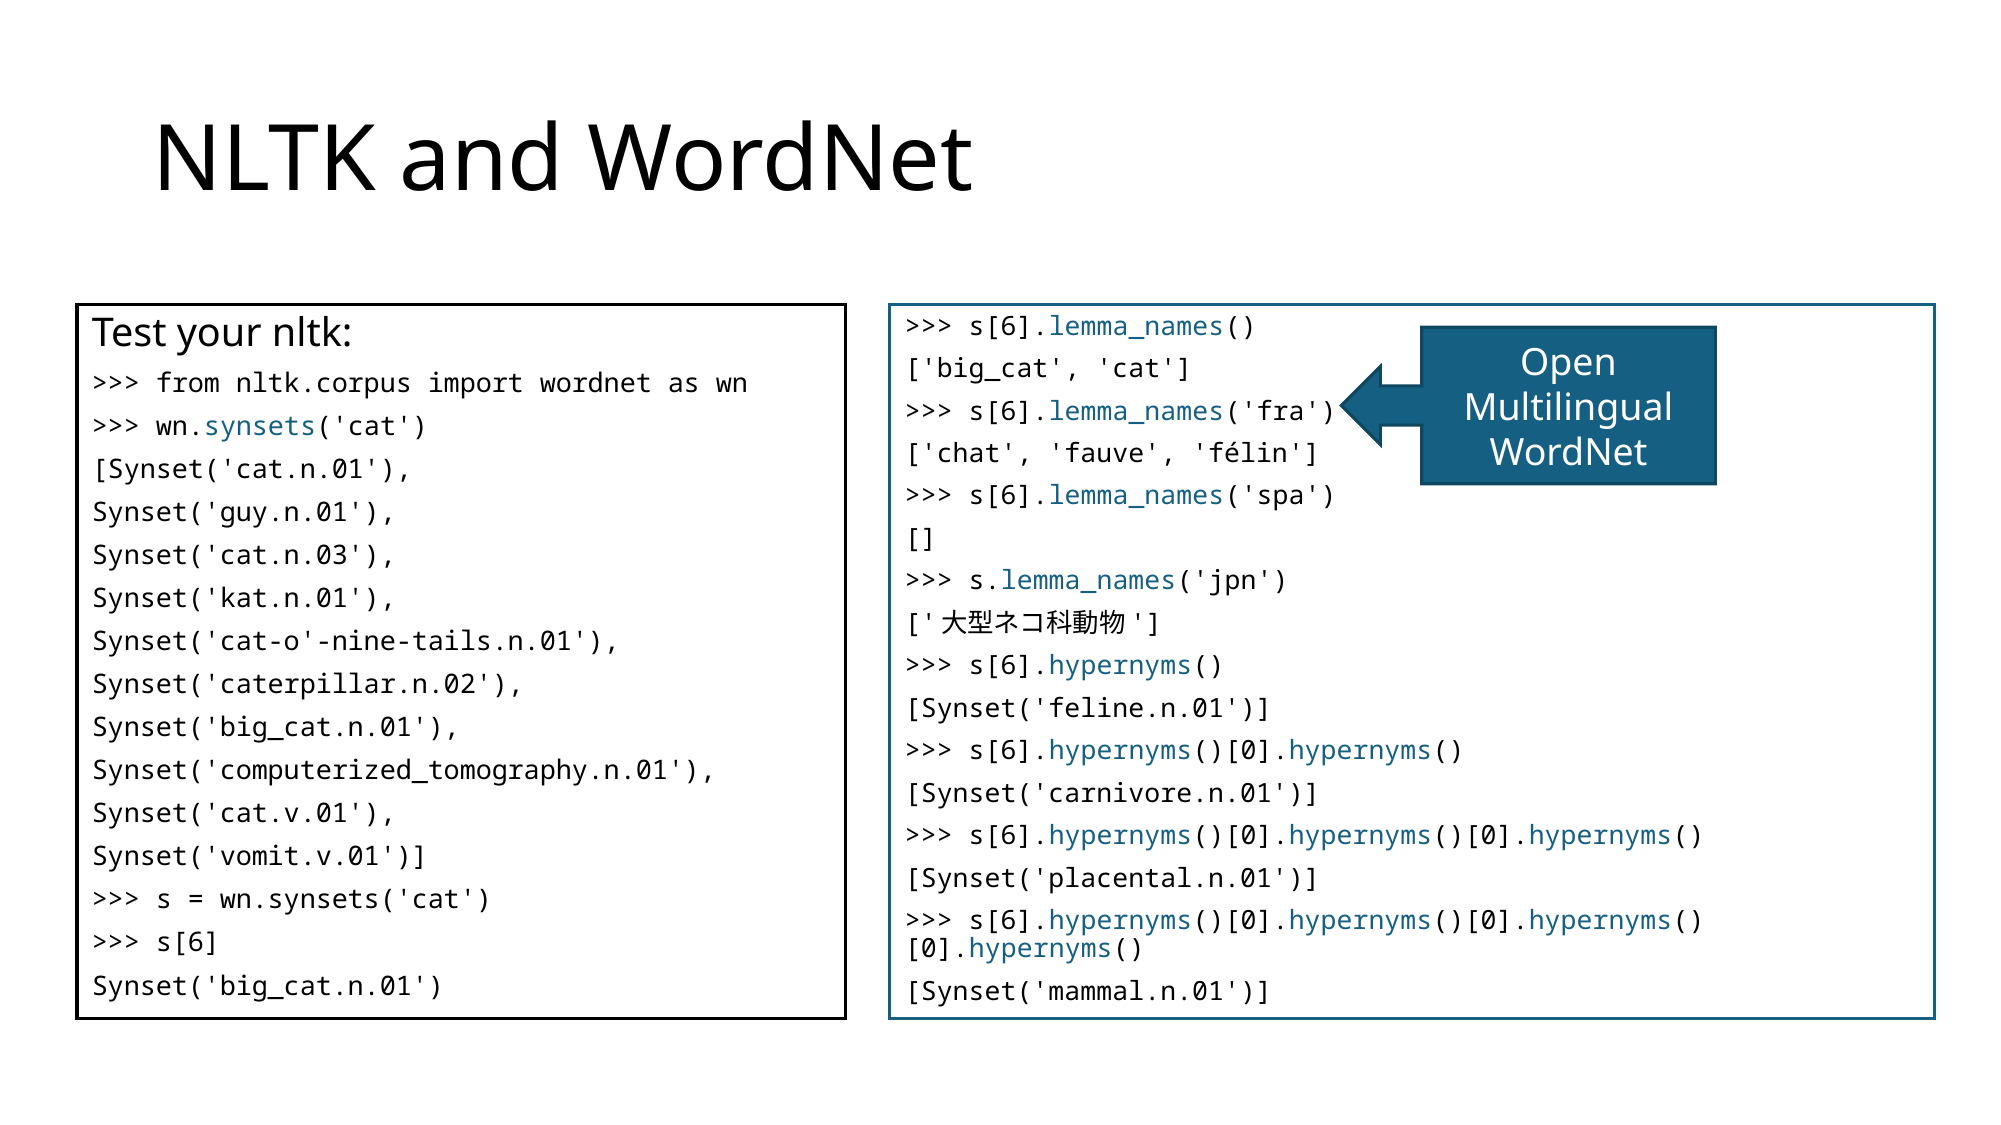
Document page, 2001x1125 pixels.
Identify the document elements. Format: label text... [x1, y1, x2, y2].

title NLTK and WordNet [137, 52, 1863, 270]
list >>> s[6].lemma_names() ['big_cat', 'cat'] >>> s[6].lemma_names('fra') ['chat', 'fauve', 'félin'] >>> s[6].lemma_names('spa') [] >>> s.lemma_names('jpn') ['大型ネコ科動物'] >>> s[6].hypernyms() [Synset('feline.n.01')] >>> s[6].hypernyms()[0].hypernyms() [Synset('carnivore.n.01')] >>> s[6].hypernyms()[0].hypernyms()[0].hypernyms() [Synset('placental.n.01')] >>> s[6].hypernyms()[0].hypernyms()[0].hypernyms()[0].hypernyms() [Synset('mammal.n.01')] [888, 303, 1936, 1020]
list Test your nltk: >>> from nltk.corpus import wordnet as wn >>> wn.synsets('cat') [Synset('cat.n.01'), Synset('guy.n.01'), Synset('cat.n.03'), Synset('kat.n.01'), Synset('cat-o'-nine-tails.n.01'), Synset('caterpillar.n.02'), Synset('big_cat.n.01'), Synset('computerized_tomography.n.01'), Synset('cat.v.01'), Synset('vomit.v.01')] >>> s = wn.synsets('cat') >>> s[6] Synset('big_cat.n.01') [75, 303, 847, 1020]
text_box Open Multilingual WordNet [1339, 325, 1717, 486]
